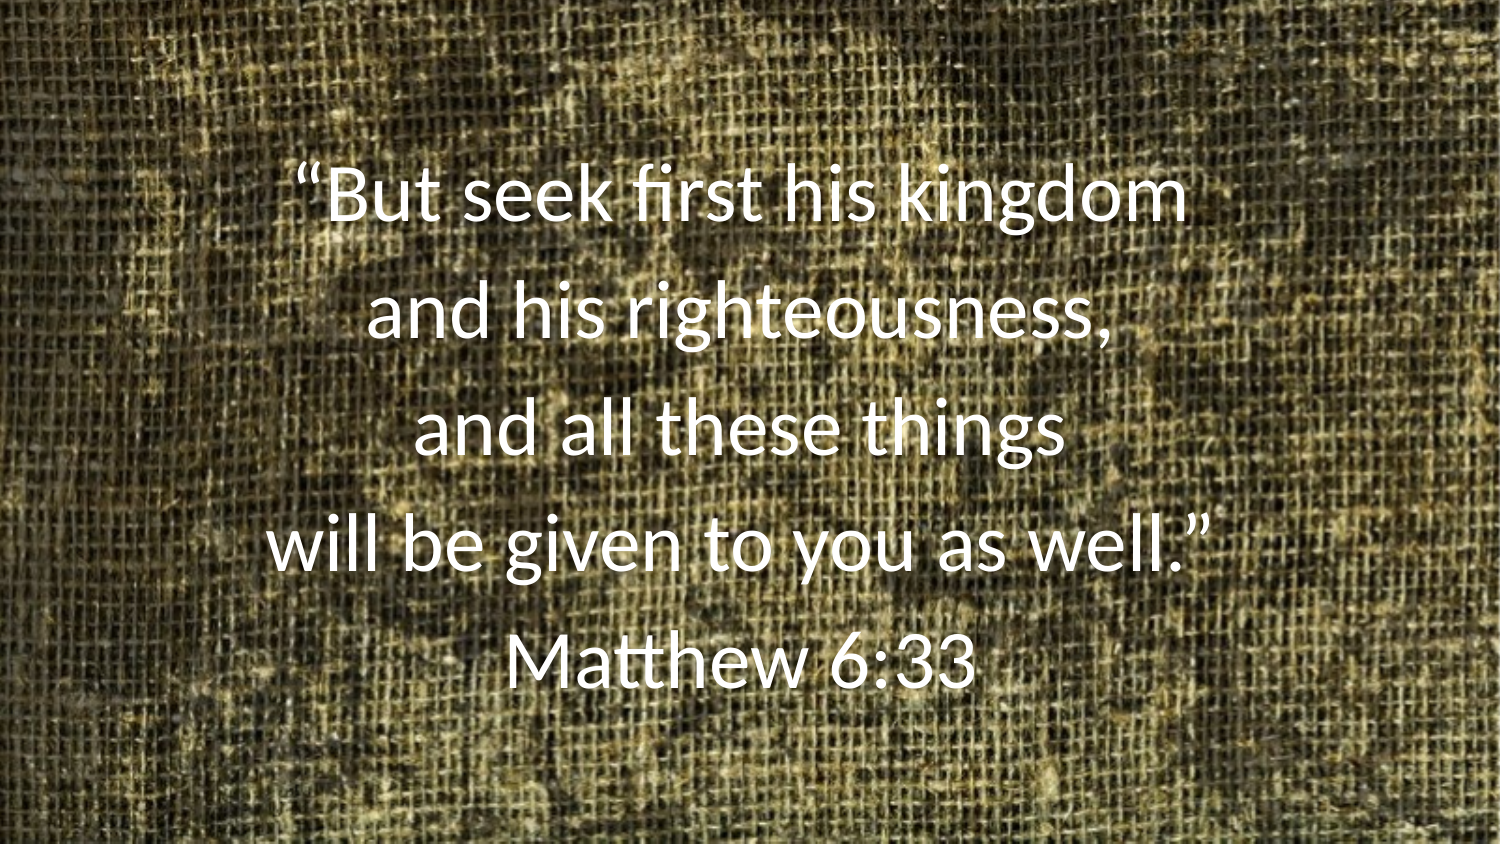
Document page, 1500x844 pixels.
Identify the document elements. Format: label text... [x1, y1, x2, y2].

text_box “But seek first his kingdom and his righteousness, and all these things will be given to you as well.” Matthew 6:33 [99, 53, 1400, 791]
picture [0, 0, 1500, 844]
